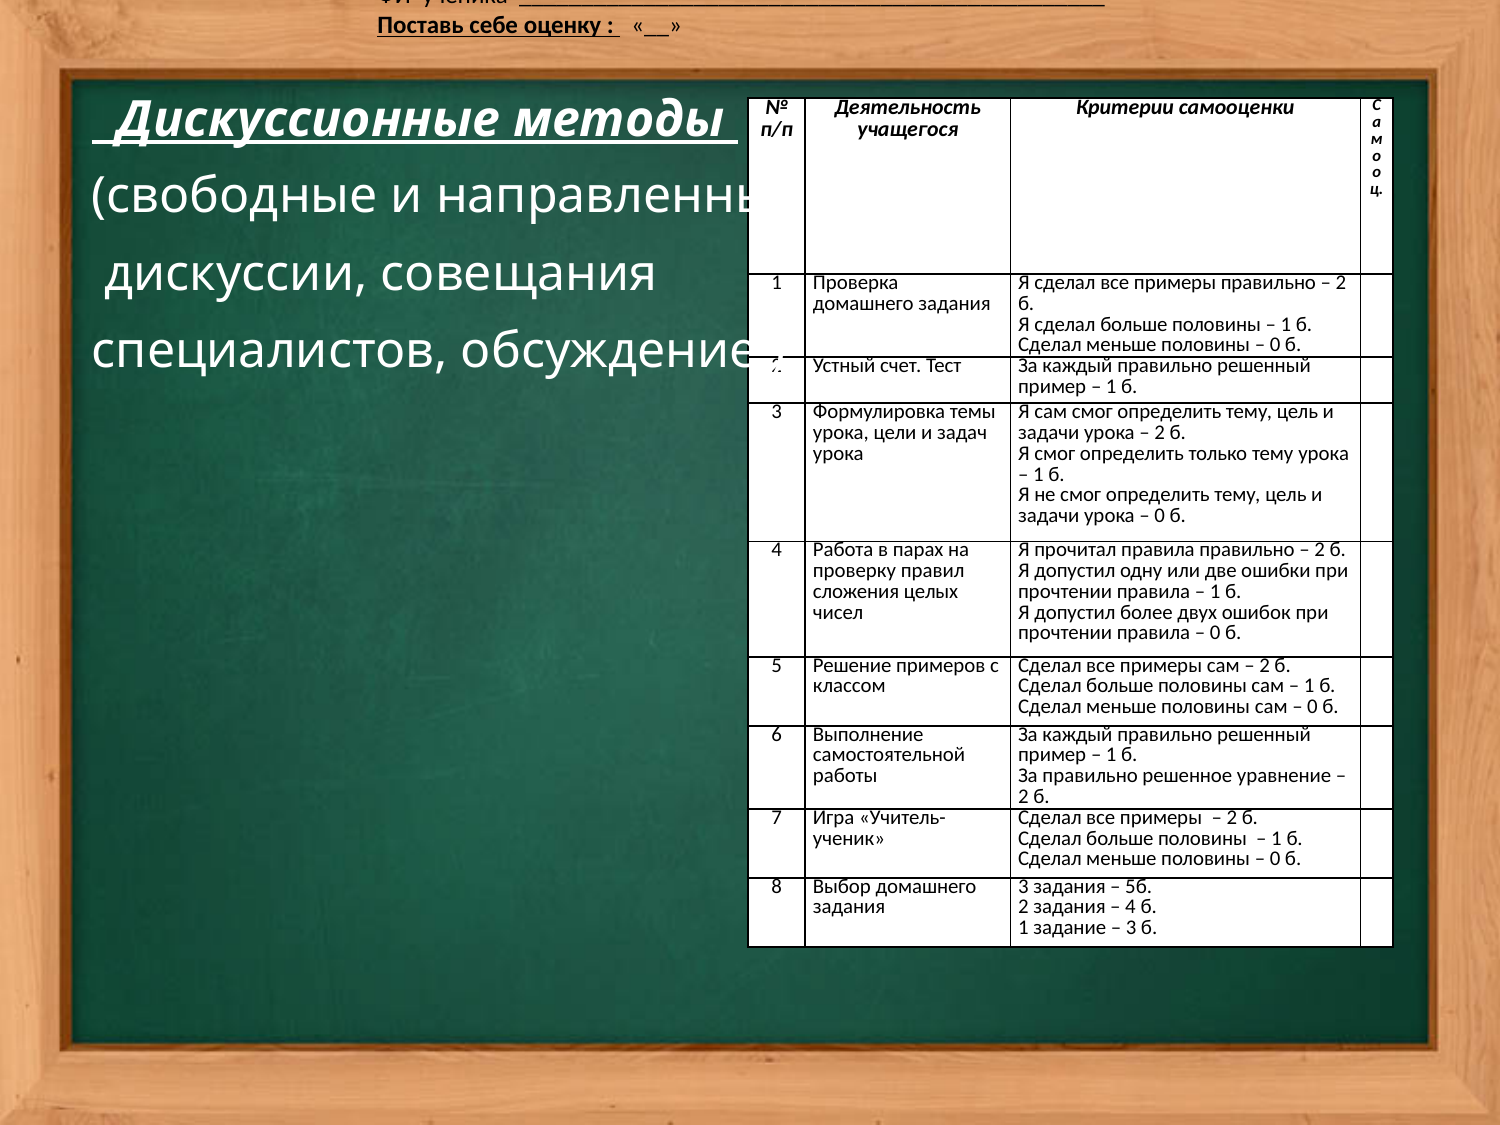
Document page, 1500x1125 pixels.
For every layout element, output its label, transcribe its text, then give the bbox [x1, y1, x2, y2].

list Дискуссионные методы (свободные и направленные дискуссии, совещания специалистов, обсуждение ) [76, 79, 1424, 1065]
picture [0, 0, 1500, 1125]
text_box Лист самооценки ____________. ТЕМА_________________________ ФИ ученика _______________________________________________ Поставь себе оценку : «__» [347, 0, 1152, 170]
